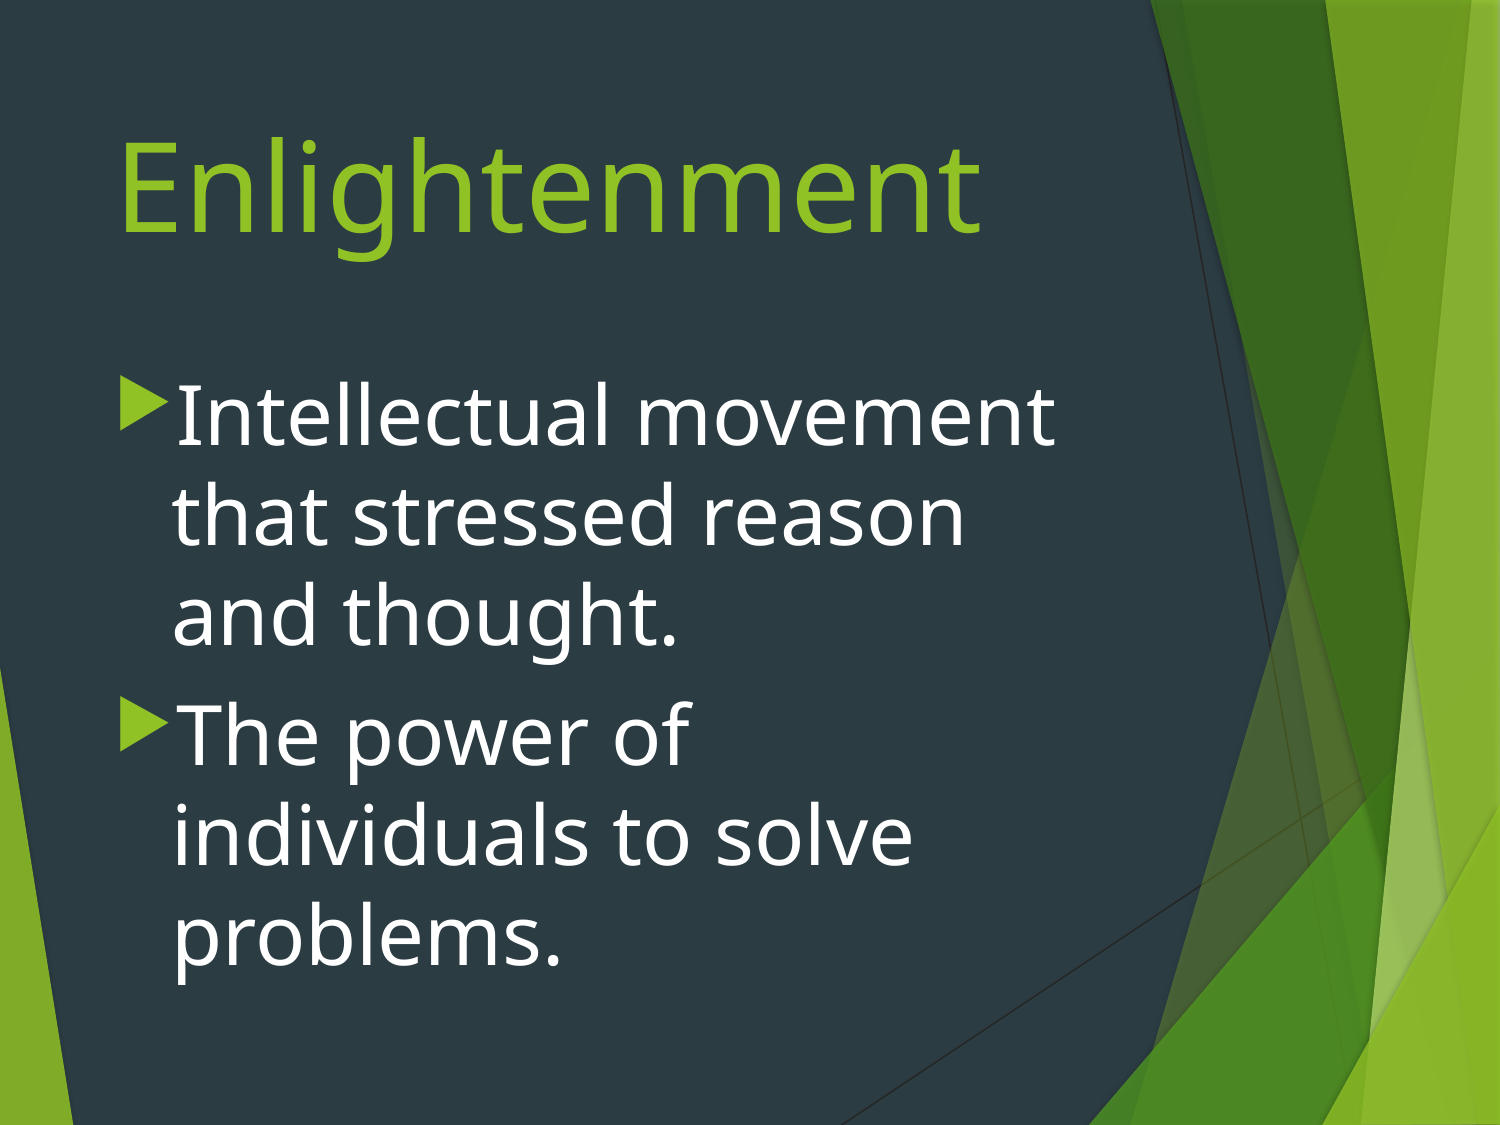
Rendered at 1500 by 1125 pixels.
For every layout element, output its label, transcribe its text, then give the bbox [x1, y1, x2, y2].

list Intellectual movement that stressed reason and thought. The power of individuals to solve problems. [99, 354, 1142, 992]
title Enlightenment [99, 99, 1142, 317]
